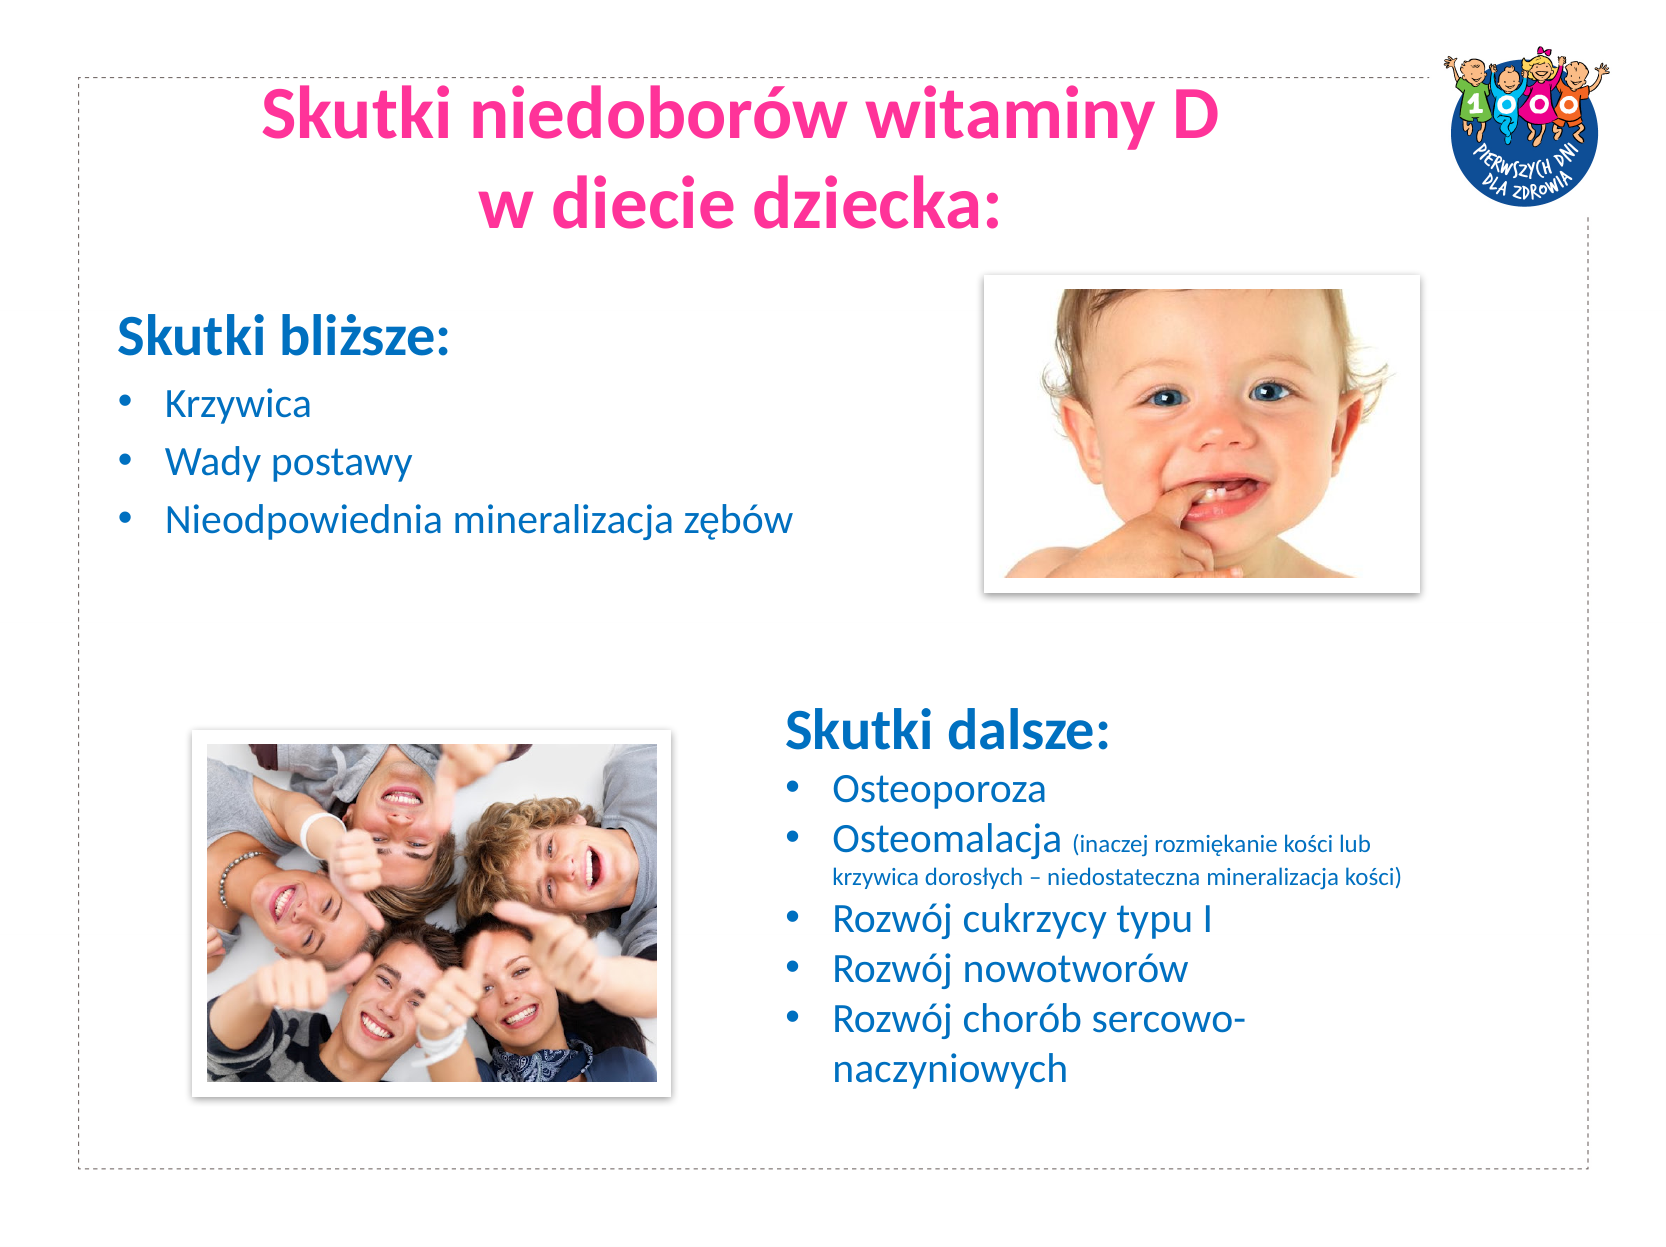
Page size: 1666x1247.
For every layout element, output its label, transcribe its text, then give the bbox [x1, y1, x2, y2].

picture [0, 0, 1666, 1247]
text_box Skutki bliższe: Krzywica Wady postawy Nieodpowiednia mineralizacja zębów [103, 289, 892, 647]
picture [1500, 96, 1515, 113]
text_box Skutki niedoborów witaminy D w diecie dziecka: [0, 56, 1500, 216]
text_box Skutki dalsze: Osteoporoza Osteomalacja (inaczej rozmiękanie kości lub krzywica dorosłych – niedostateczna mineralizacja kości) Rozwój cukrzycy typu I Rozwój nowotworów Rozwój chorób sercowo-naczyniowych [770, 683, 1471, 1149]
